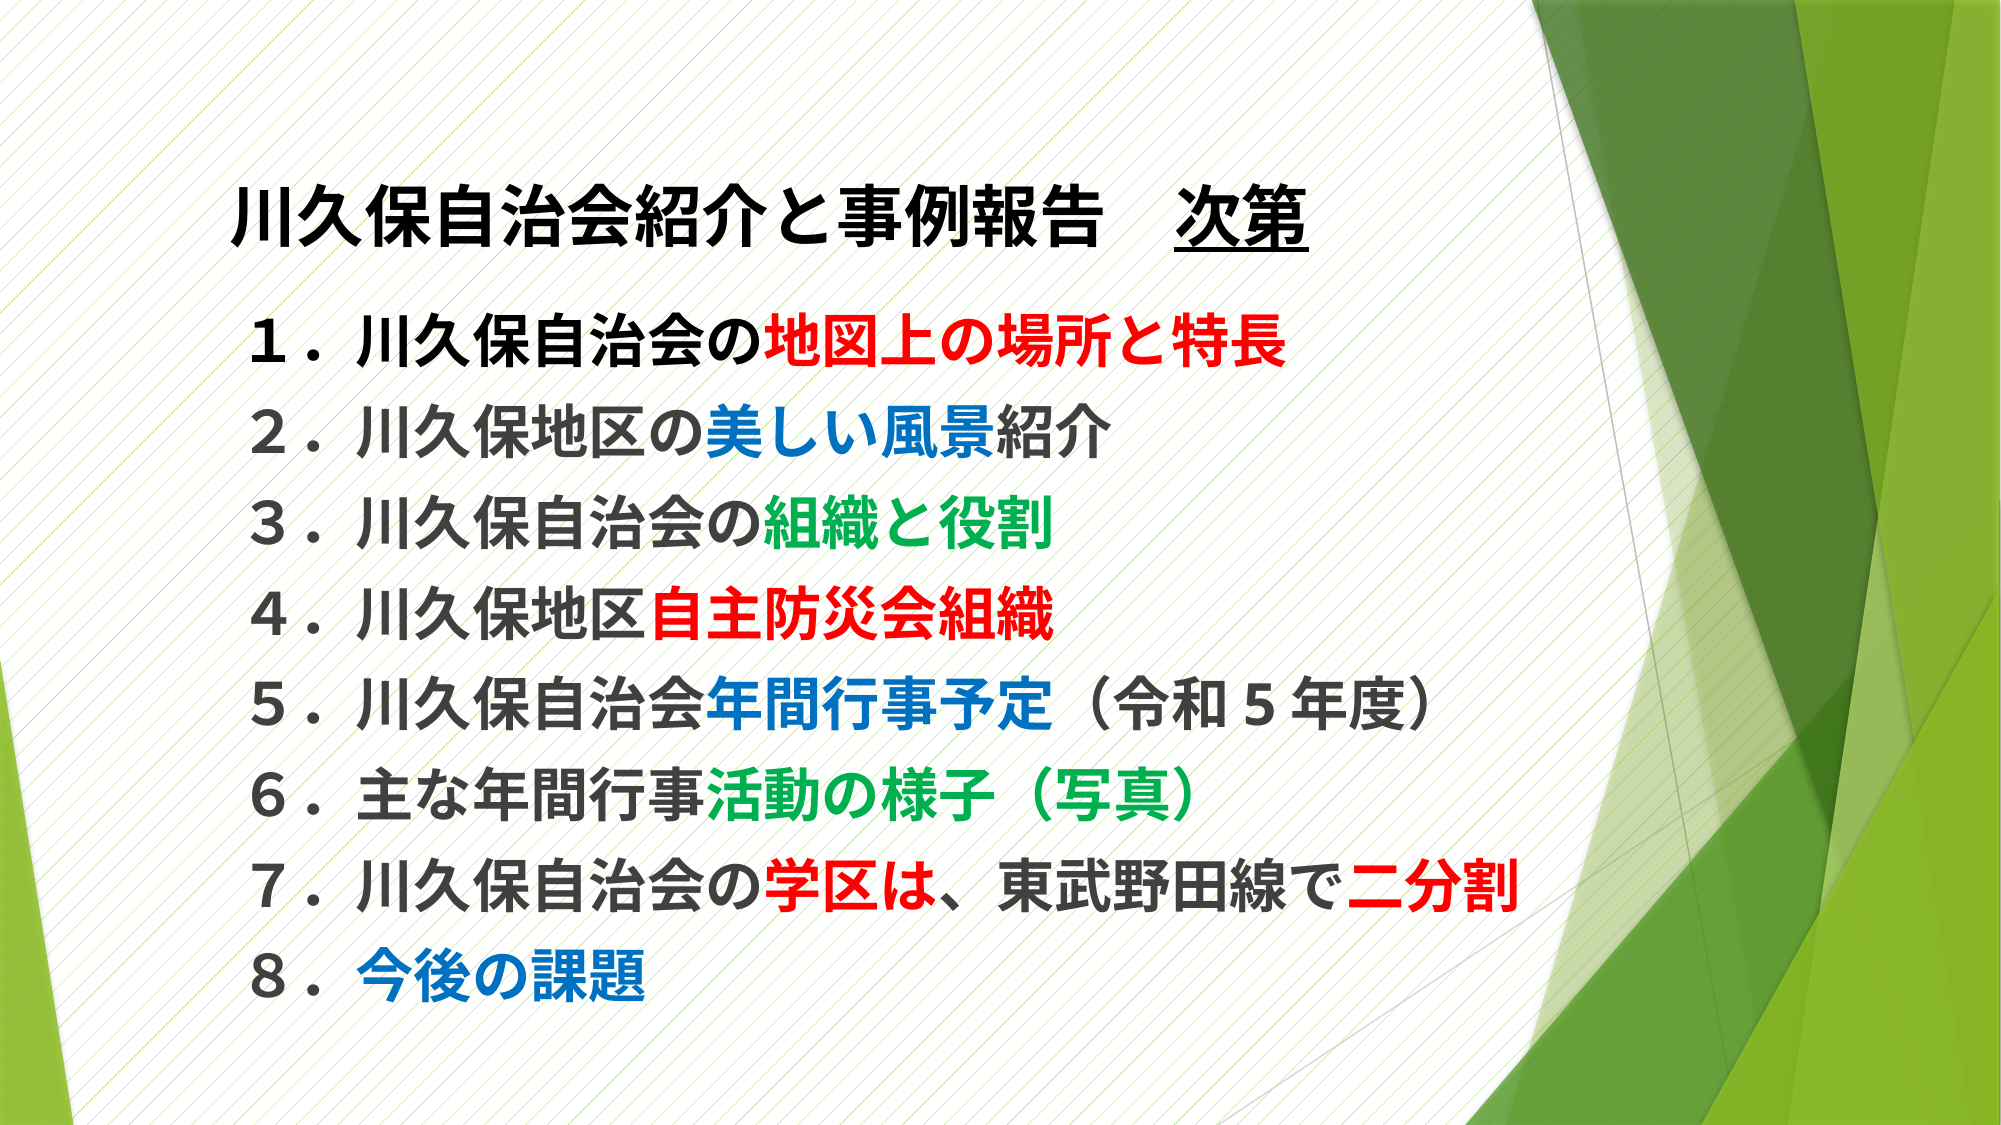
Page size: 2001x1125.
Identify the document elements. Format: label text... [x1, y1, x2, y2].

title 川久保自治会紹介と事例報告 次第 [214, 166, 1366, 282]
subtitle １．川久保自治会の地図上の場所と特長 ２．川久保地区の美しい風景紹介 ３．川久保自治会の組織と役割 ４．川久保地区自主防災会組織 ５．川久保自治会年間行事予定（令和5年度） ６．主な年間行事活動の様子（写真） ７．川久保自治会の学区は、東武野田線で二分割 ８．今後の課題 [224, 297, 1752, 1047]
